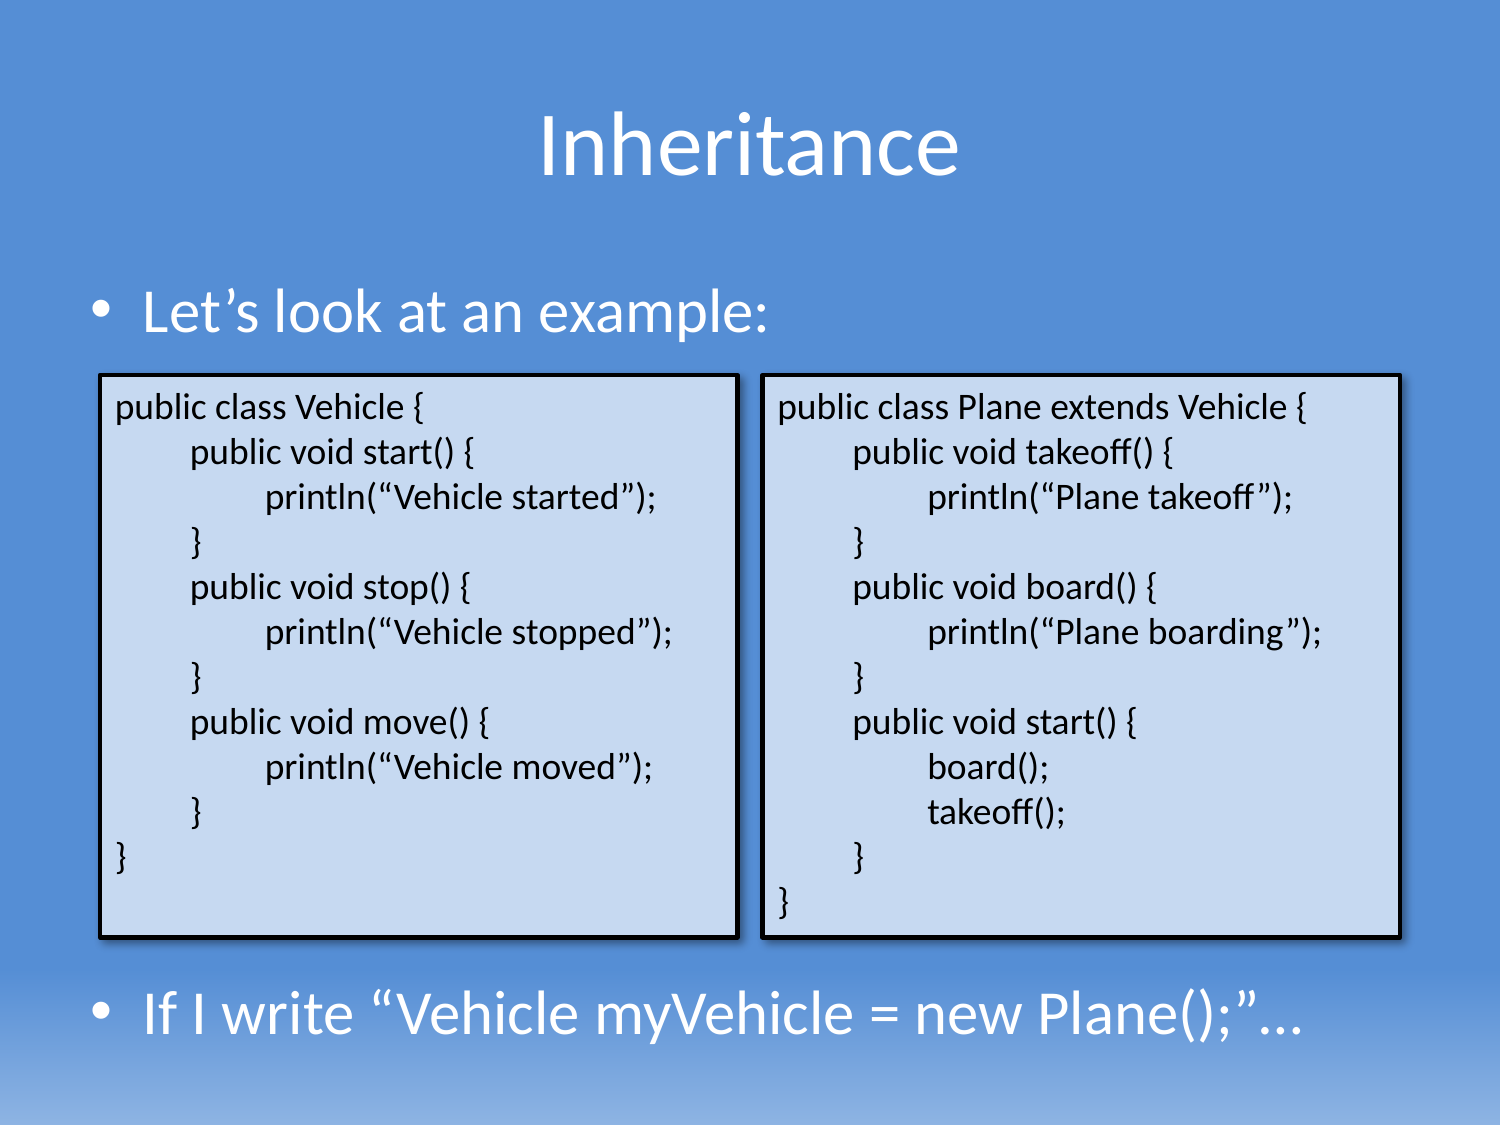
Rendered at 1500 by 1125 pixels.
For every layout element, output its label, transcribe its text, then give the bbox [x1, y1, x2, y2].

text_box public class Vehicle { public void start() { println(“Vehicle started”); } public void stop() { println(“Vehicle stopped”); } public void move() { println(“Vehicle moved”); } } [98, 373, 740, 940]
list Let’s look at an example: If I write “Vehicle myVehicle = new Plane();”… [75, 262, 1425, 1063]
text_box public class Plane extends Vehicle { public void takeoff() { println(“Plane takeoff”); } public void board() { println(“Plane boarding”); } public void start() { board(); takeoff(); } } [760, 373, 1402, 940]
title Inheritance [75, 45, 1425, 233]
